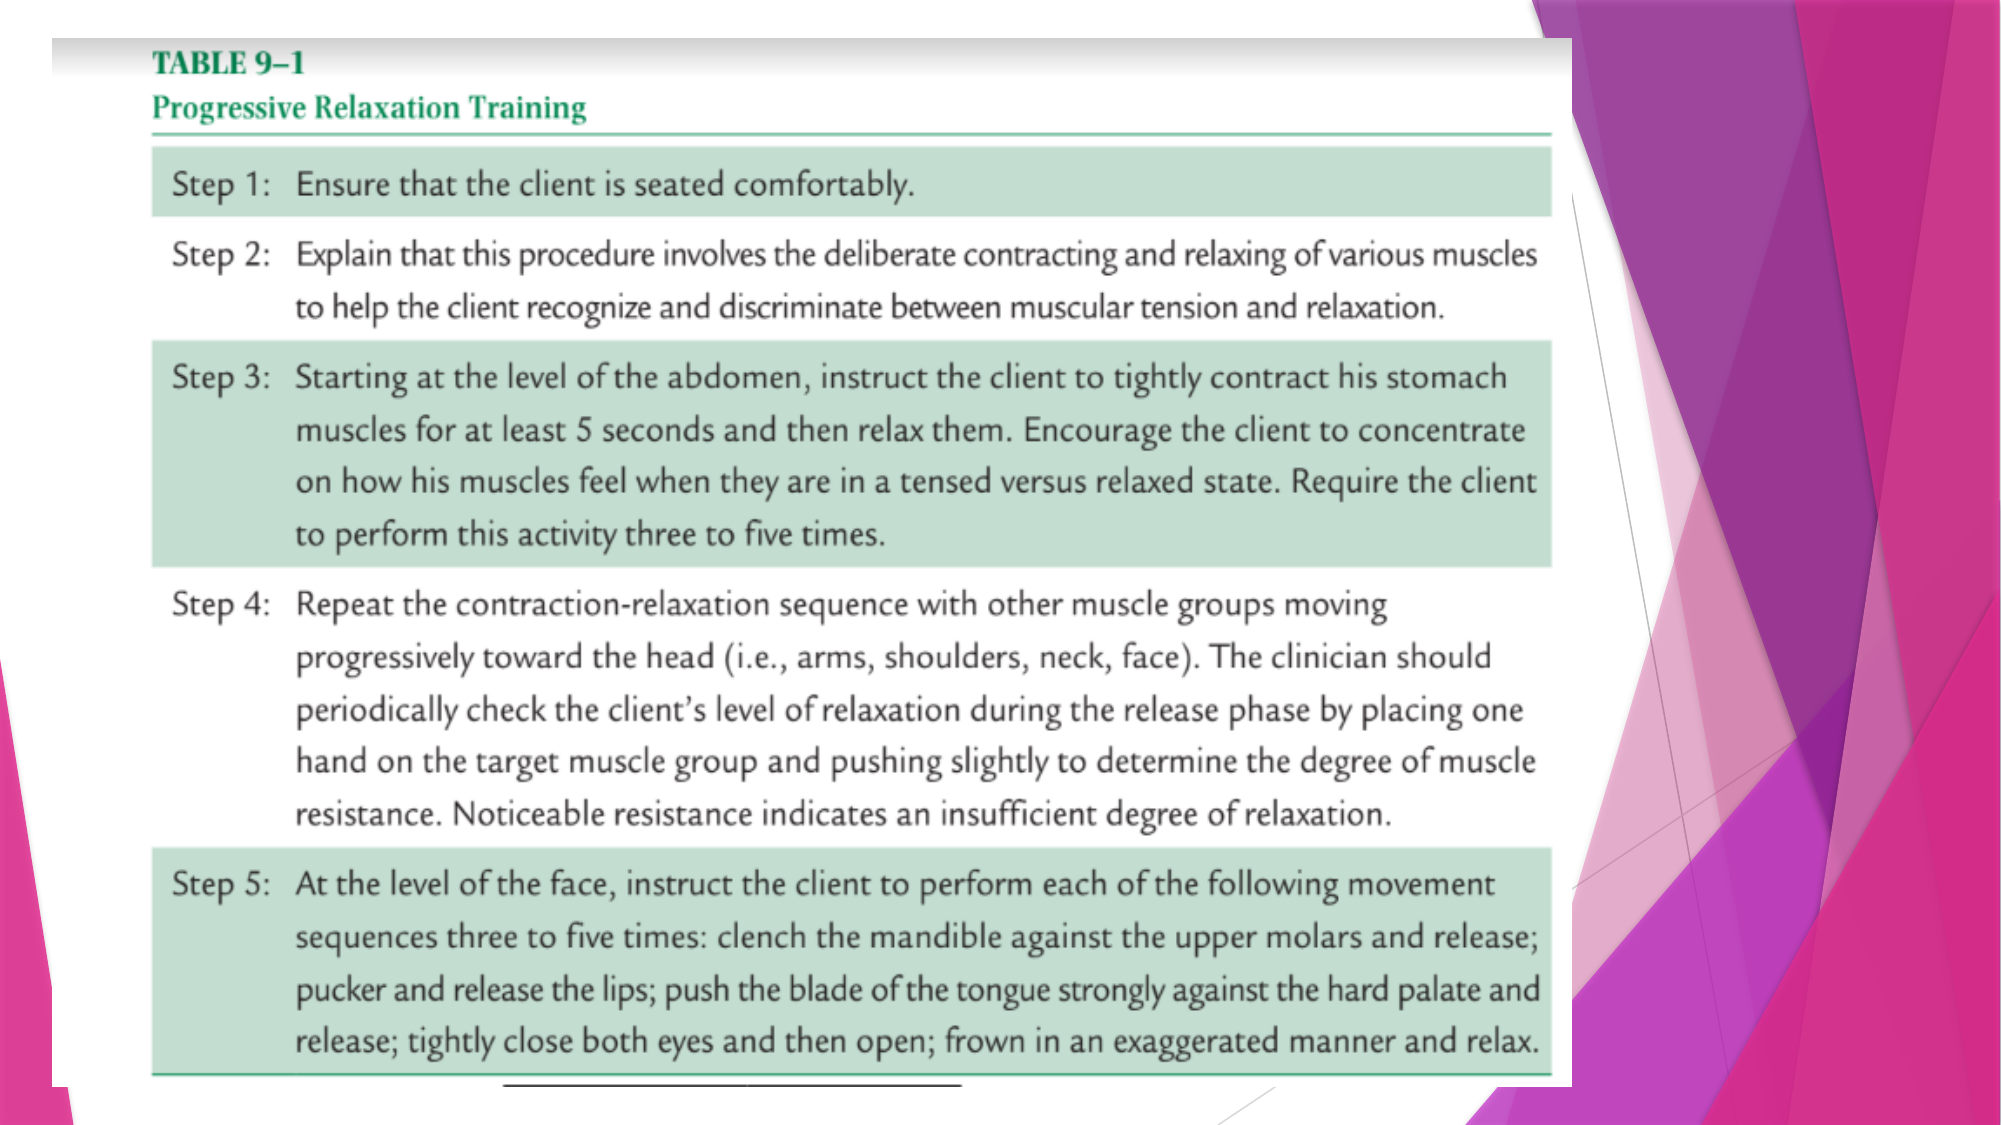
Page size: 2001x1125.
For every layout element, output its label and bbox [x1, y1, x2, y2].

picture [51, 38, 1572, 1087]
